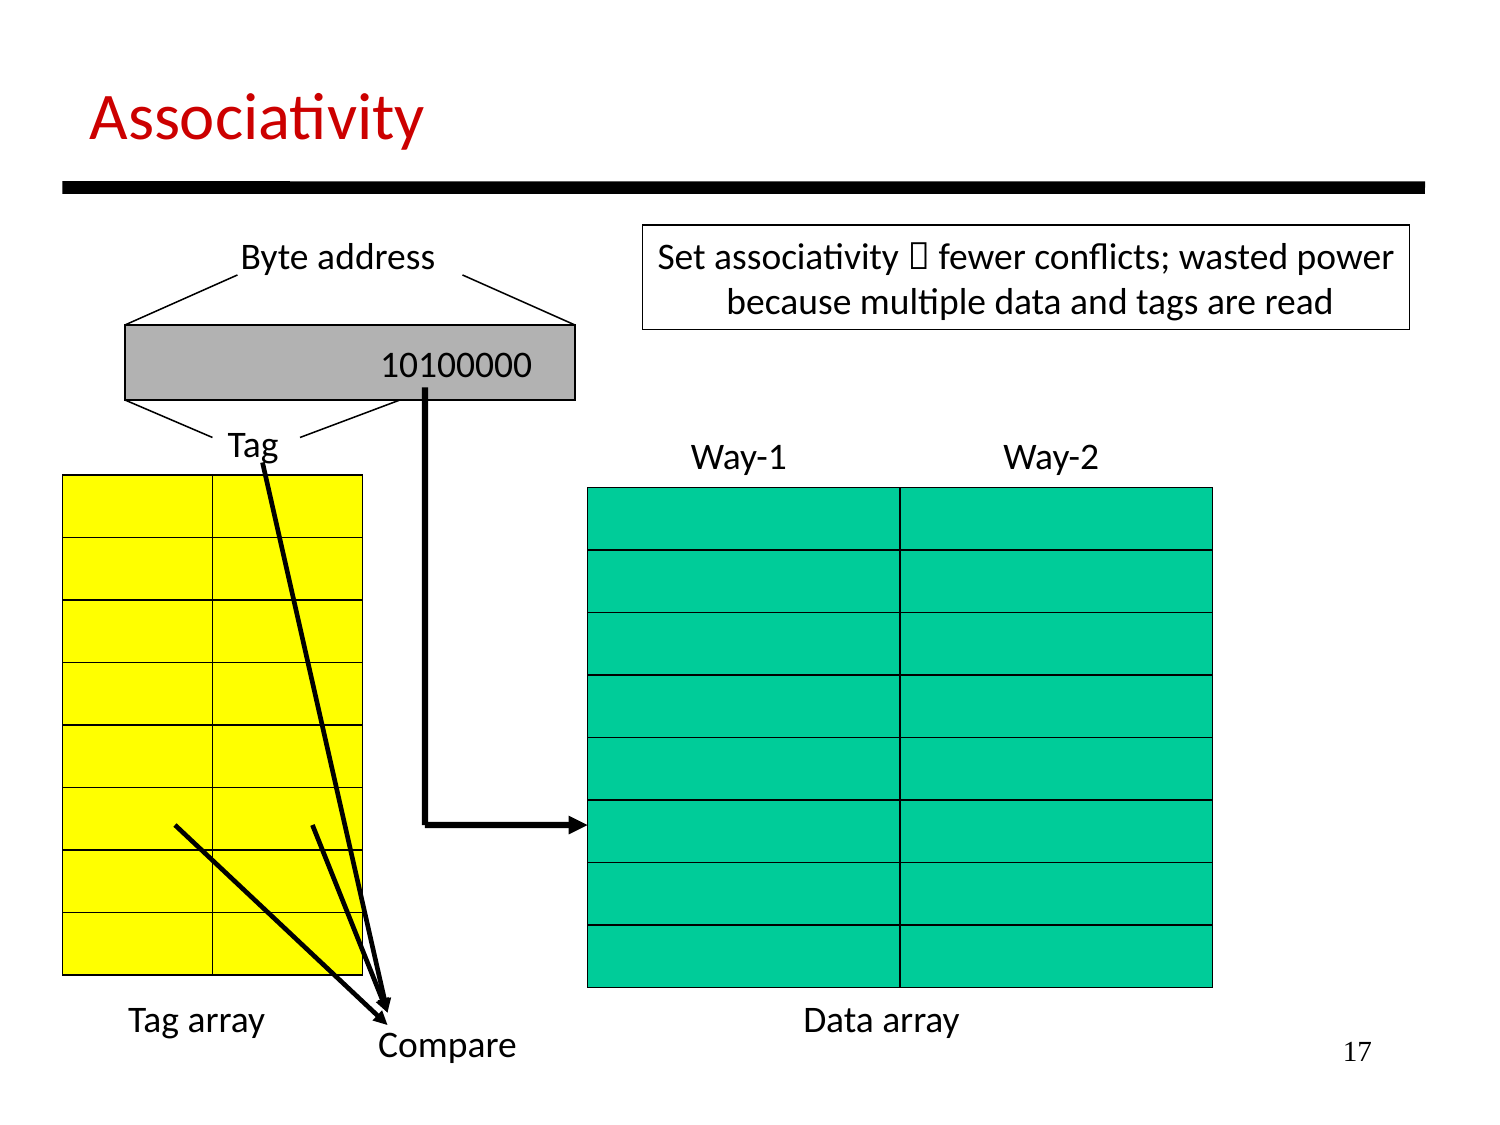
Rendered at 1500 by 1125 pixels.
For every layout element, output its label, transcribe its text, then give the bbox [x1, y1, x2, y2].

text_box [212, 537, 293, 599]
text_box [587, 862, 899, 924]
text_box [212, 912, 333, 975]
text_box [587, 737, 899, 799]
text_box Compare [363, 1012, 532, 1073]
text_box [899, 924, 1213, 988]
text_box [323, 849, 363, 912]
text_box [294, 599, 363, 662]
text_box [212, 787, 349, 849]
text_box [899, 487, 1213, 549]
text_box [62, 787, 212, 849]
text_box [323, 724, 363, 787]
text_box Tag [212, 412, 294, 473]
text_box Data array [788, 987, 975, 1048]
text_box [62, 849, 212, 912]
text_box [587, 612, 899, 674]
text_box [587, 924, 899, 988]
text_box Set associativity  fewer conflicts; wasted power because multiple data and tags are read [642, 224, 1410, 330]
text_box [899, 862, 1213, 924]
text_box 10100000 [124, 324, 575, 400]
text_box [266, 474, 363, 537]
text_box [424, 818, 588, 832]
text_box [212, 662, 321, 724]
text_box [62, 474, 212, 537]
text_box [899, 737, 1213, 799]
text_box [899, 549, 1213, 612]
text_box [269, 912, 363, 975]
text_box [62, 599, 212, 662]
text_box [212, 724, 335, 787]
text_box Associativity [74, 65, 441, 160]
text_box Way-1 [676, 424, 802, 485]
text_box Way-2 [988, 424, 1115, 485]
text_box [587, 487, 899, 549]
text_box [62, 537, 212, 599]
text_box [62, 662, 212, 724]
text_box Tag array [113, 987, 281, 1048]
text_box [337, 787, 363, 849]
text_box [587, 549, 899, 612]
text_box [309, 662, 363, 724]
text_box [587, 799, 899, 862]
slide_number 17 [1074, 1024, 1388, 1101]
text_box Byte address [225, 224, 451, 285]
text_box [212, 849, 346, 912]
text_box [899, 674, 1213, 737]
text_box [262, 462, 391, 1012]
text_box [899, 799, 1213, 862]
text_box [212, 474, 279, 537]
text_box [212, 599, 307, 662]
text_box [587, 674, 899, 737]
text_box [62, 912, 212, 975]
text_box [280, 537, 363, 599]
text_box [62, 724, 212, 787]
text_box [899, 612, 1213, 674]
